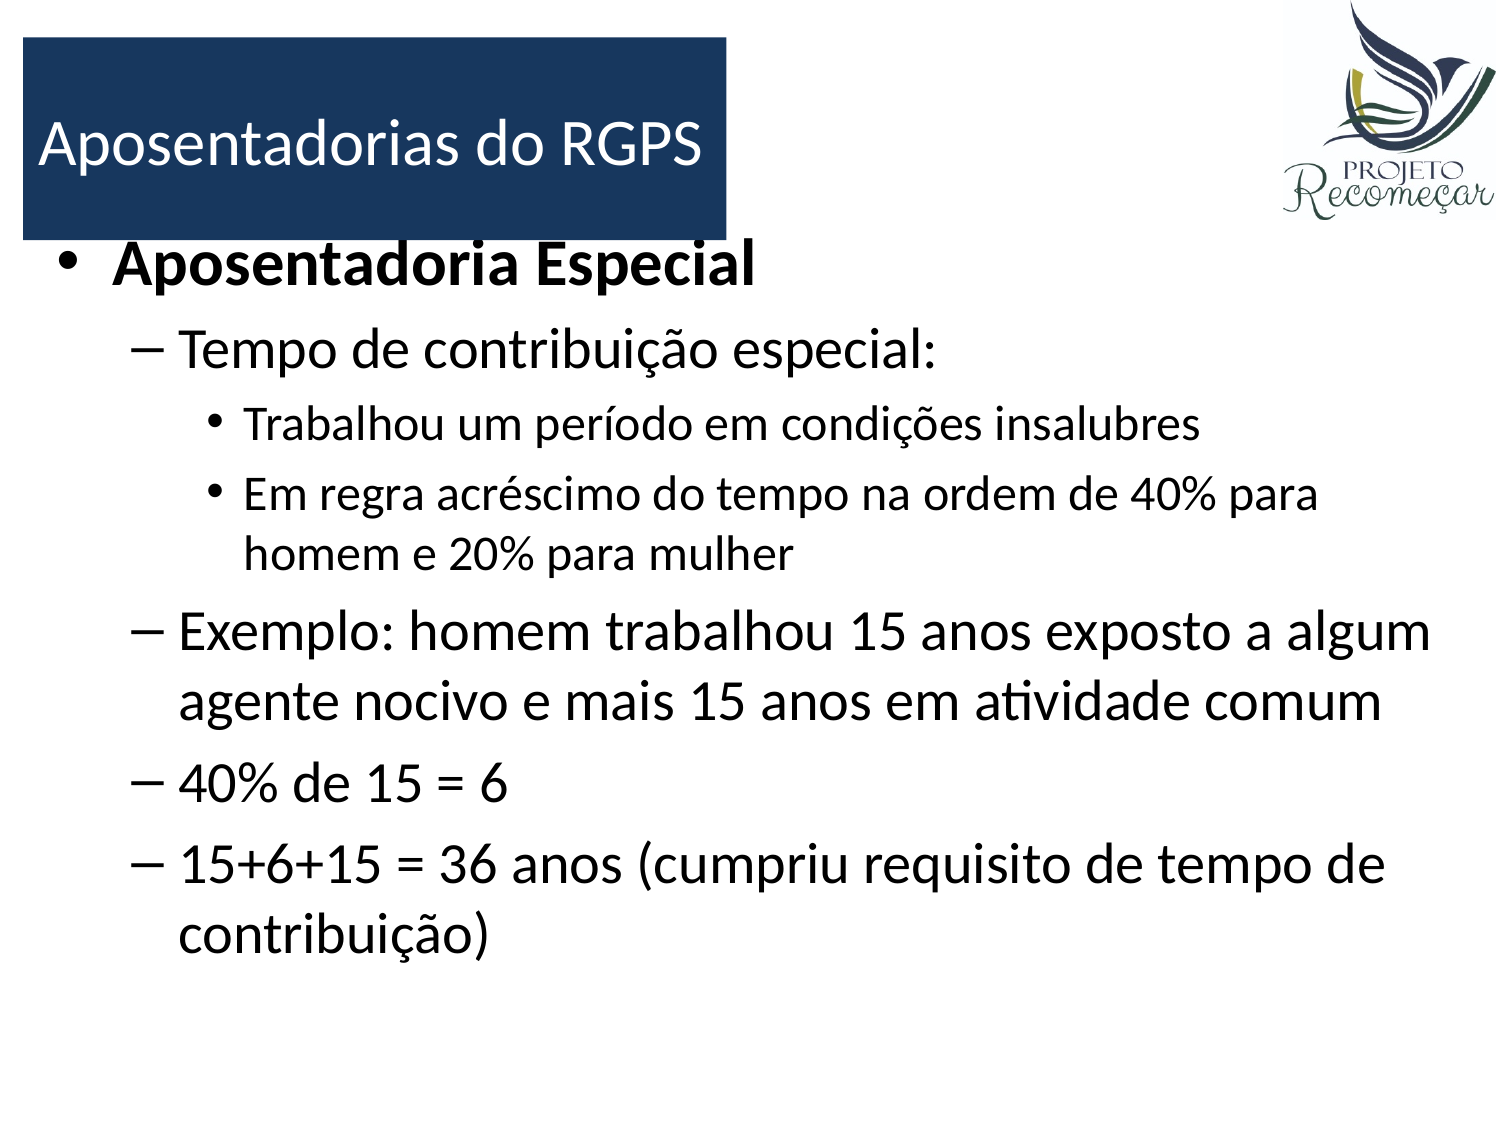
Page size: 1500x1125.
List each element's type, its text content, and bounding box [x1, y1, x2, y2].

title Aposentadorias do RGPS [23, 37, 727, 241]
picture [1283, 0, 1497, 221]
list Aposentadoria Especial Tempo de contribuição especial: Trabalhou um período em condições insalubres Em regra acréscimo do tempo na ordem de 40% para homem e 20% para mulher Exemplo: homem trabalhou 15 anos exposto a algum agente nocivo e mais 15 anos em atividade comum 40% de 15 = 6 15+6+15 = 36 anos (cumpriu requisito de tempo de contribuição) [41, 211, 1459, 1047]
